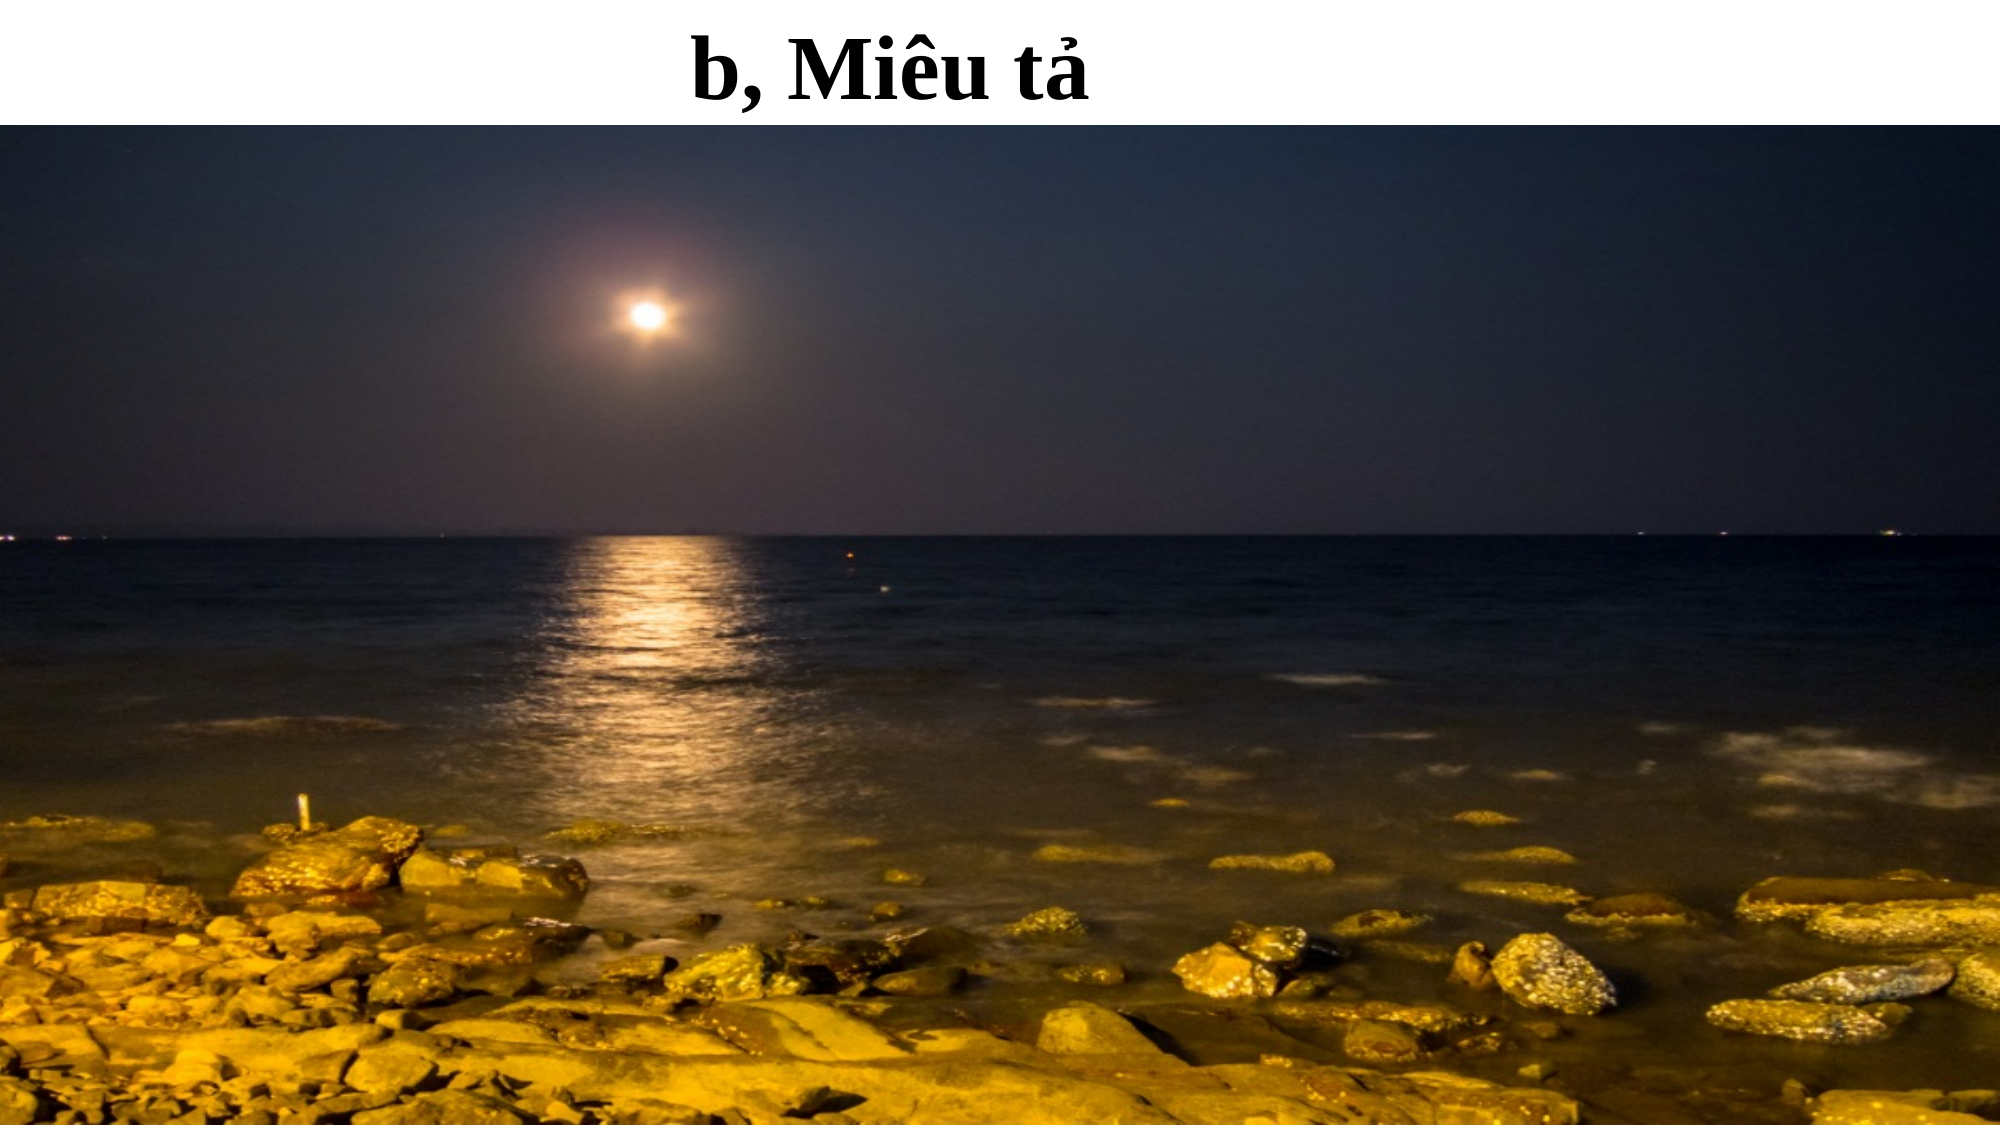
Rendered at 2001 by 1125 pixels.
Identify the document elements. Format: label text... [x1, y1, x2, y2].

title b, Miêu tả [675, 37, 1272, 103]
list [0, 125, 2000, 1125]
